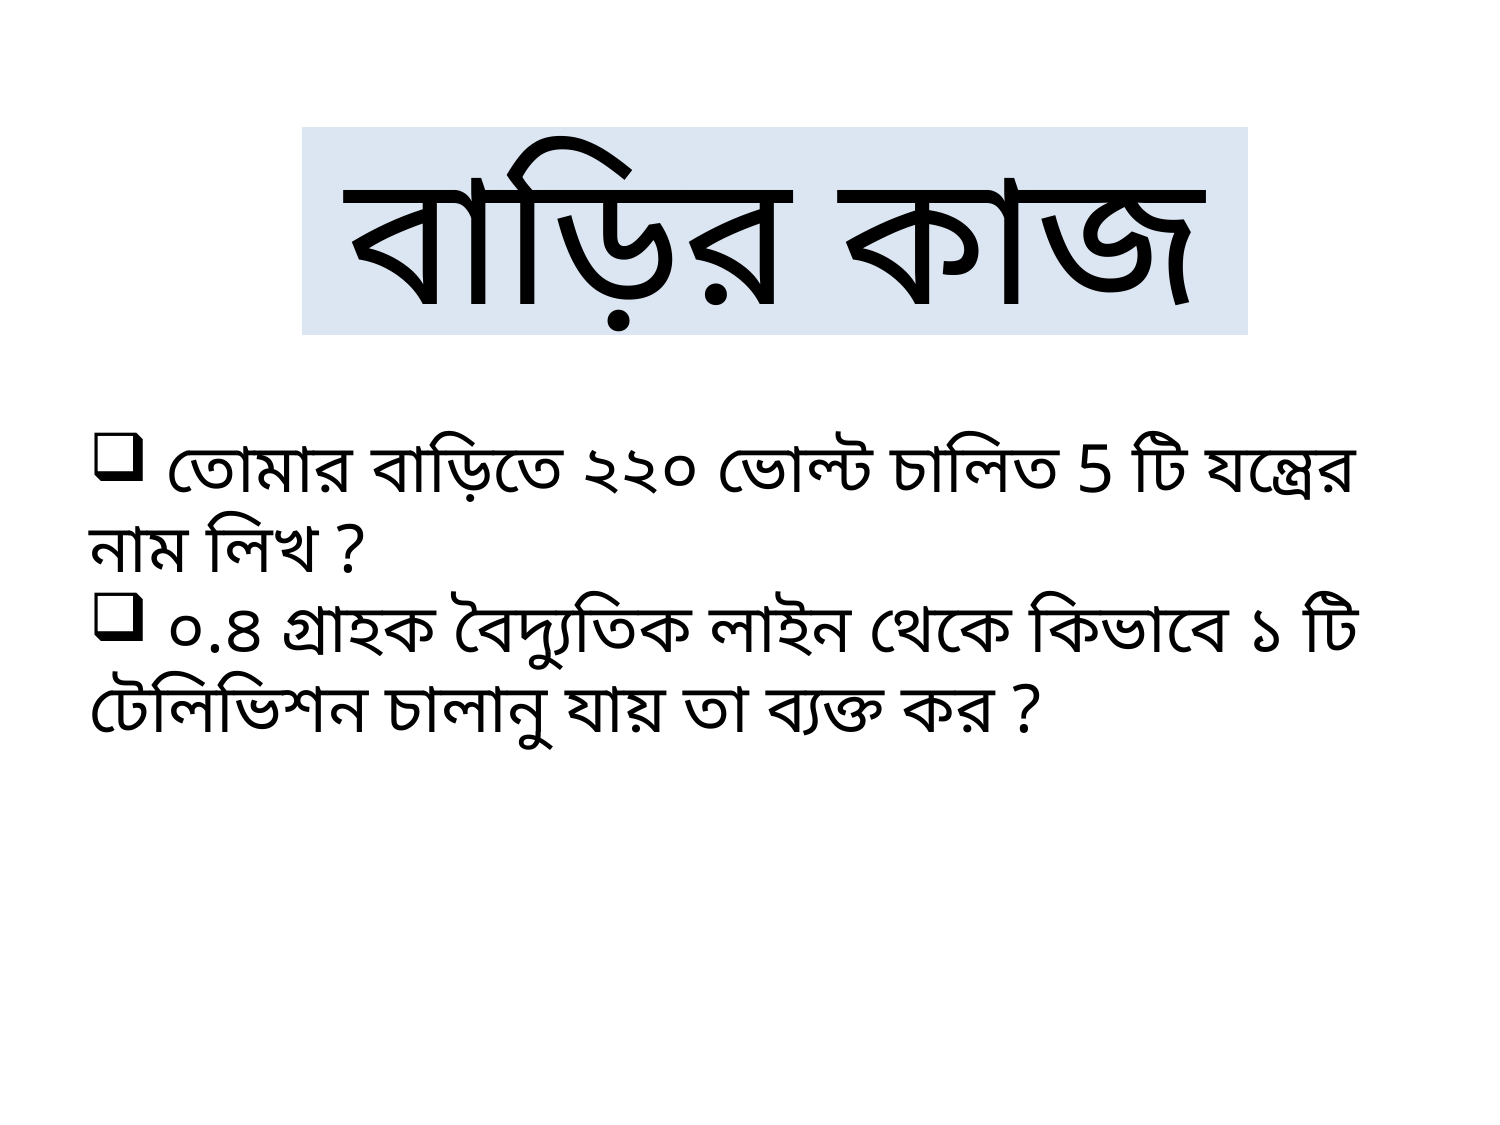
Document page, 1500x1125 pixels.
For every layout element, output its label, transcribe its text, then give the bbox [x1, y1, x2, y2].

text_box [62, 99, 600, 348]
text_box বাড়ির কাজ [298, 123, 1252, 339]
text_box তোমার বাড়িতে ২২০ ভোল্ট চালিত 5 টি যন্ত্রের নাম লিখ ? ০.৪ গ্রাহক বৈদ্যুতিক লাইন থেকে কিভাবে ১ টি টেলিভিশন চালানু যায় তা ব্যক্ত কর ? [75, 418, 1450, 753]
